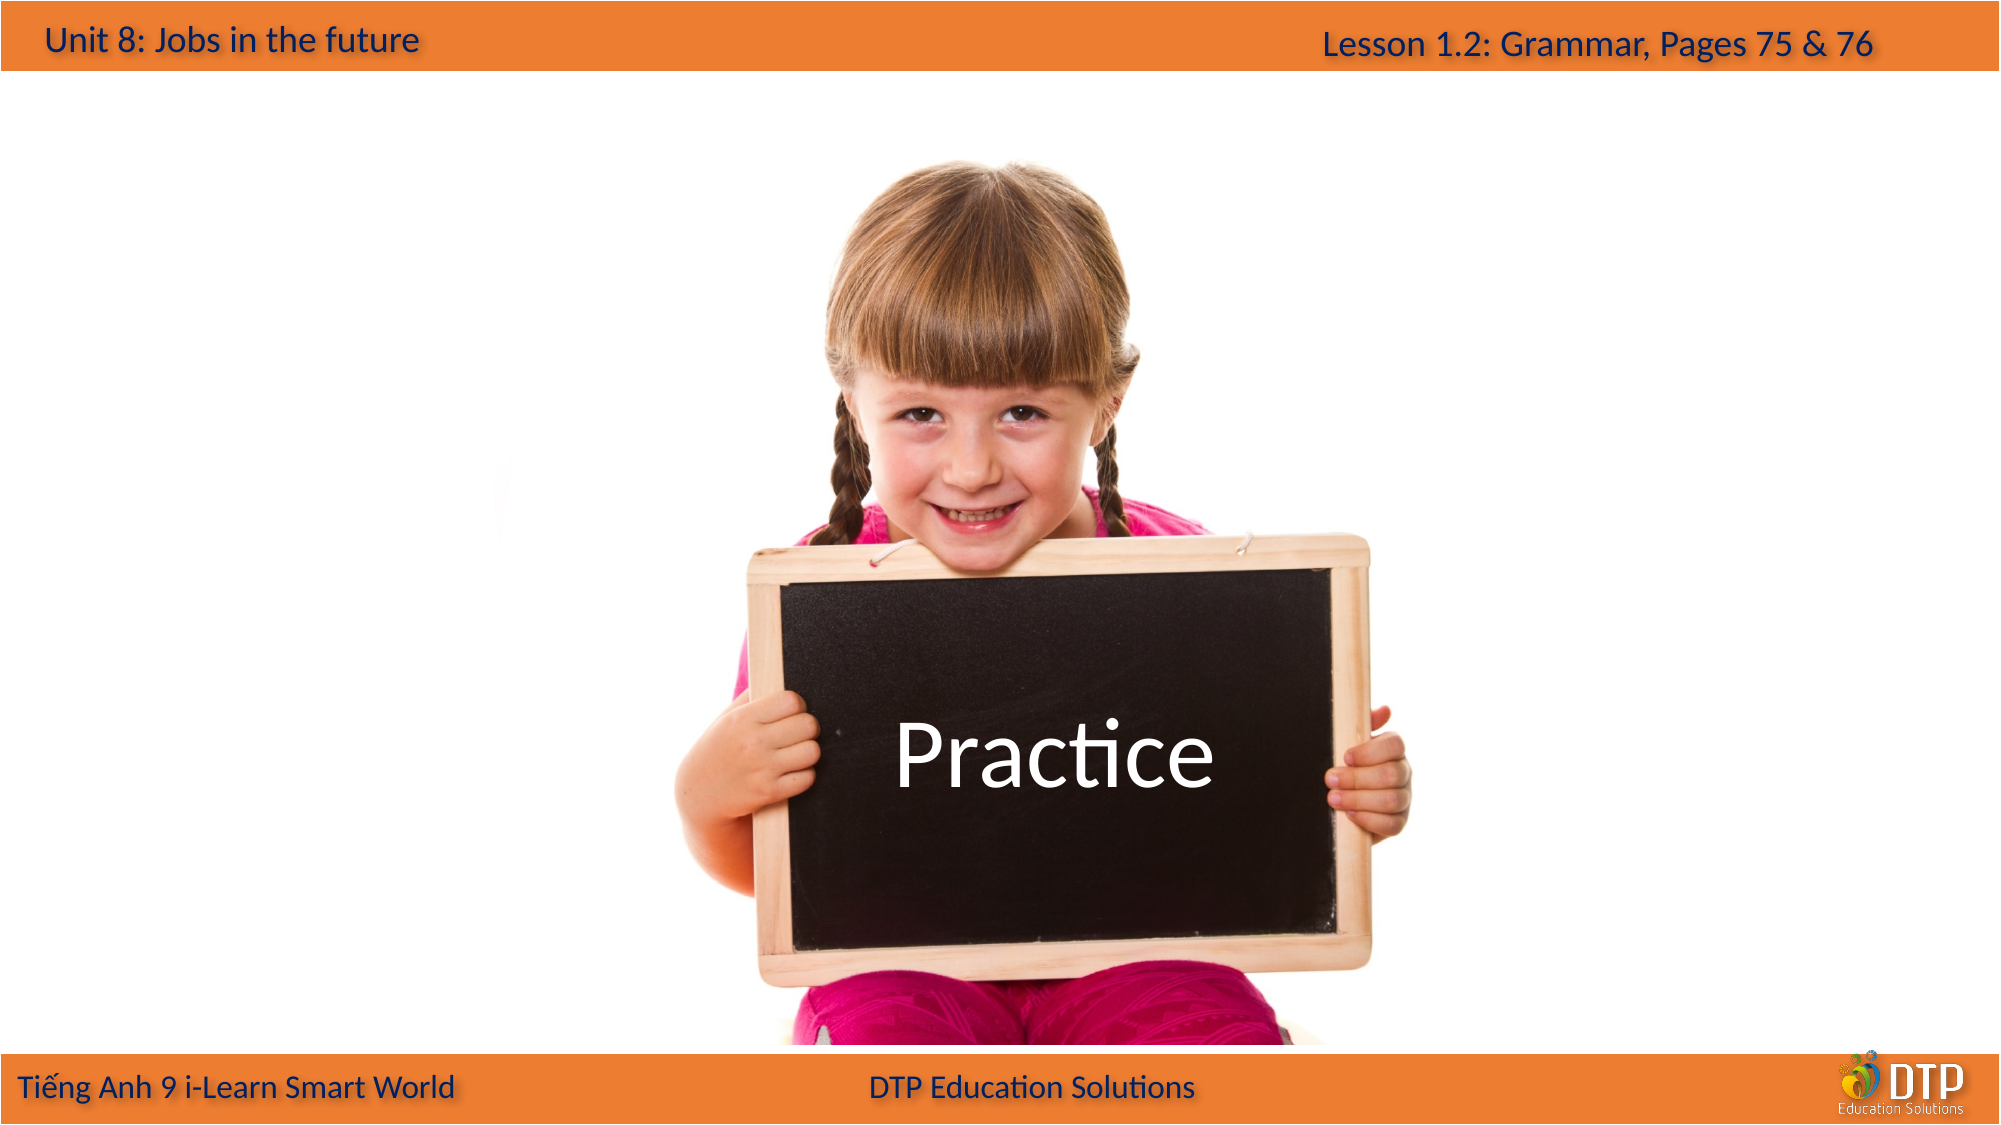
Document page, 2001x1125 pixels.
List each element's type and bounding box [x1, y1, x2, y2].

picture [1839, 1050, 1963, 1114]
picture [342, 123, 1648, 1045]
